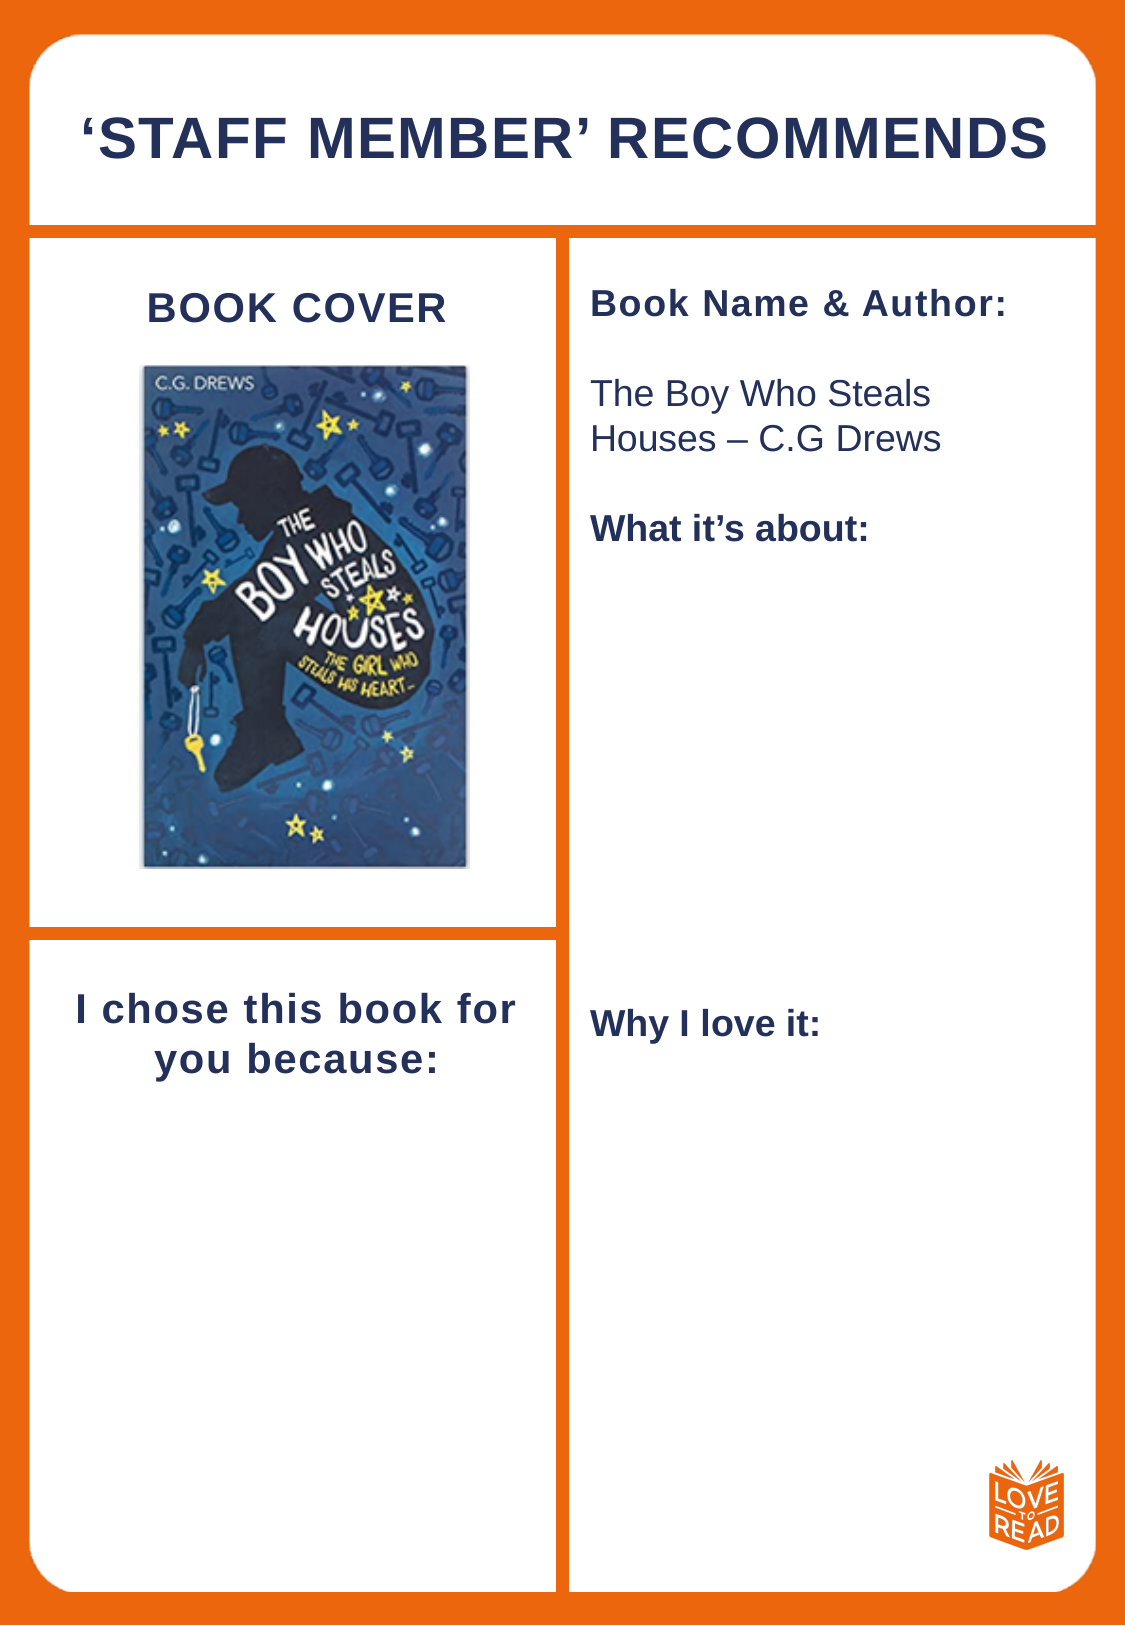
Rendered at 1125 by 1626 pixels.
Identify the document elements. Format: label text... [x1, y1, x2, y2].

text_box BOOK COVER [59, 280, 534, 332]
text_box ‘STAFF MEMBER’ RECOMMENDS [33, 100, 1097, 171]
text_box Book Name & Author: The Boy Who Steals Houses – C.G Drews What it’s about: Why I love it: [590, 278, 1065, 1626]
text_box I chose this book for you because: [59, 981, 534, 1082]
picture [988, 1459, 1065, 1551]
picture [139, 365, 470, 869]
